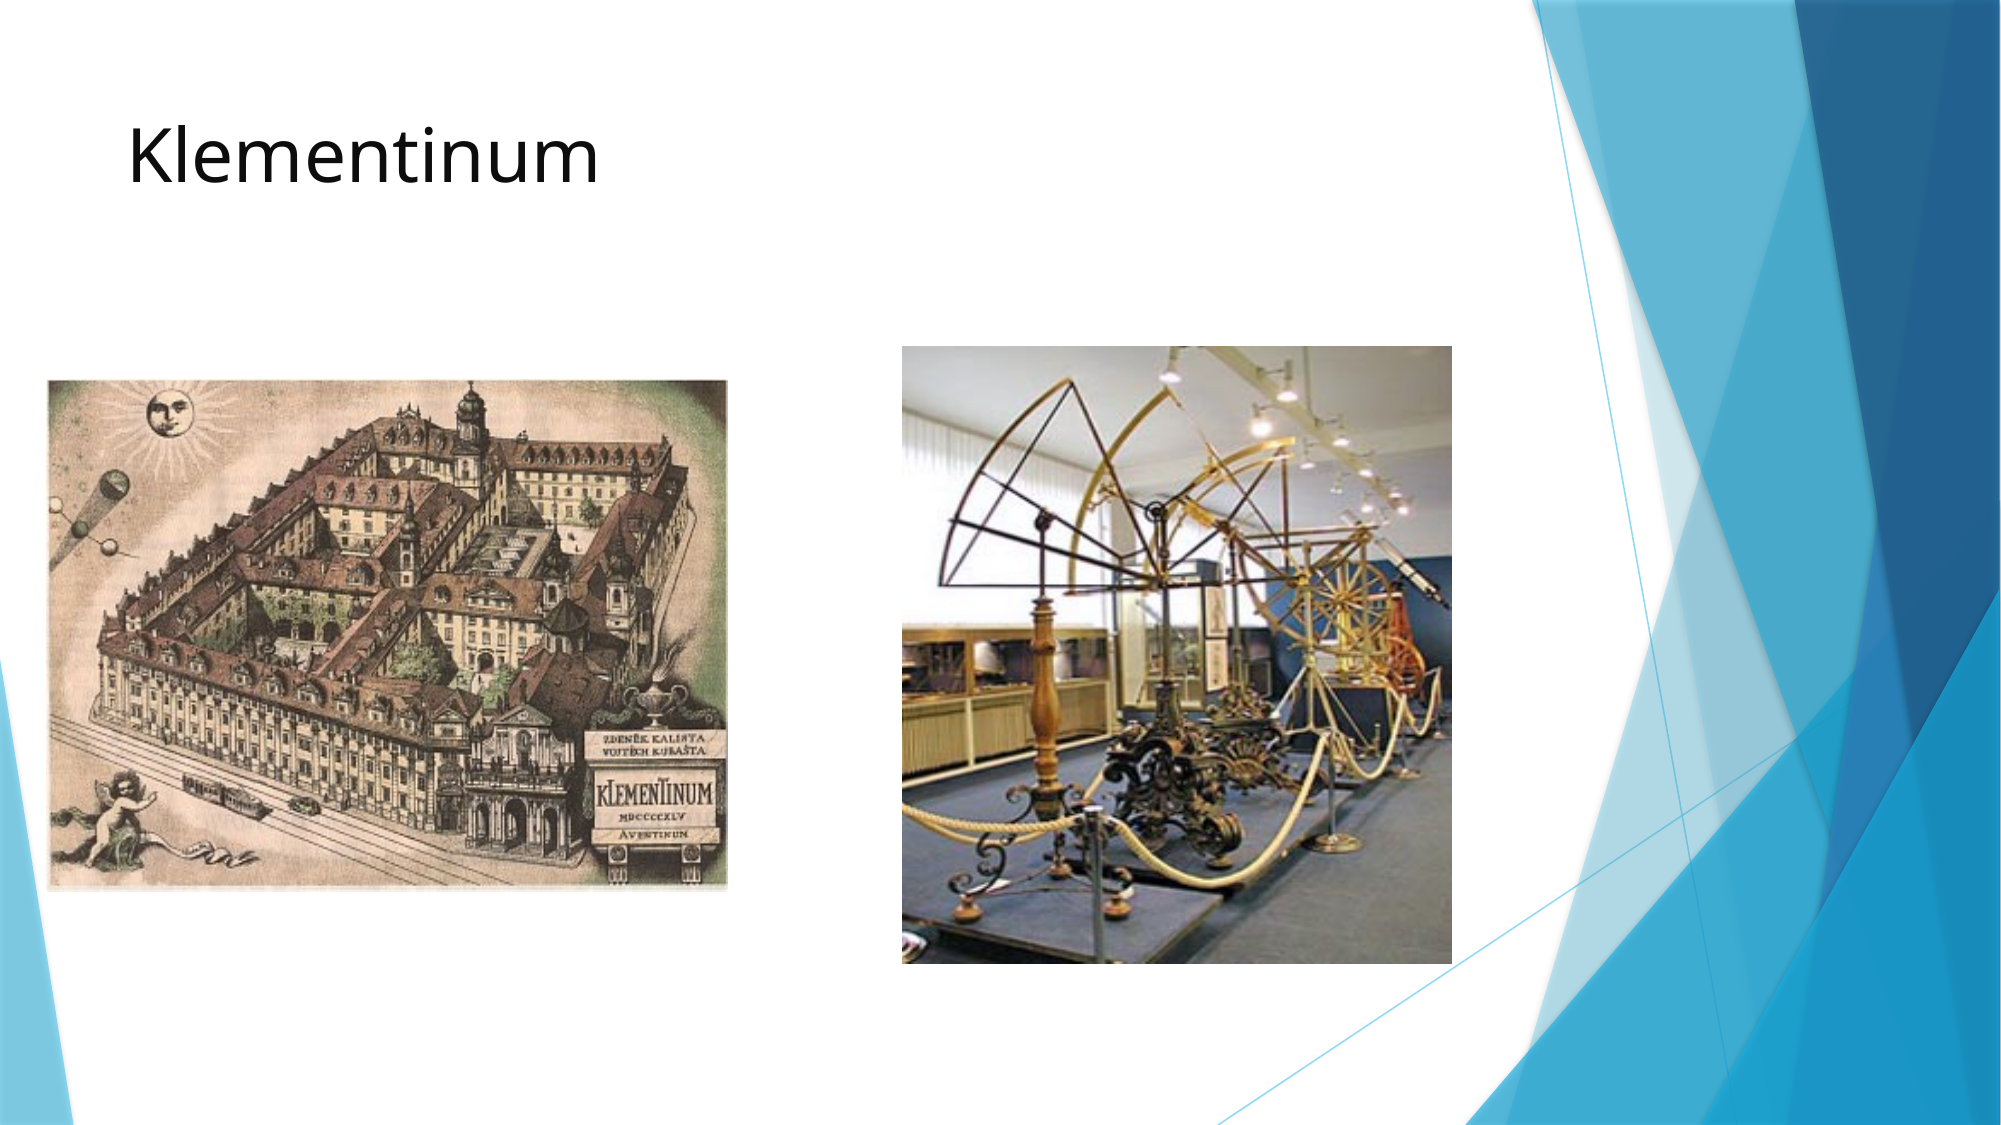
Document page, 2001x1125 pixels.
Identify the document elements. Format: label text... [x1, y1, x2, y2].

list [901, 345, 1452, 965]
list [45, 378, 729, 892]
title Klementinum [111, 99, 1522, 317]
